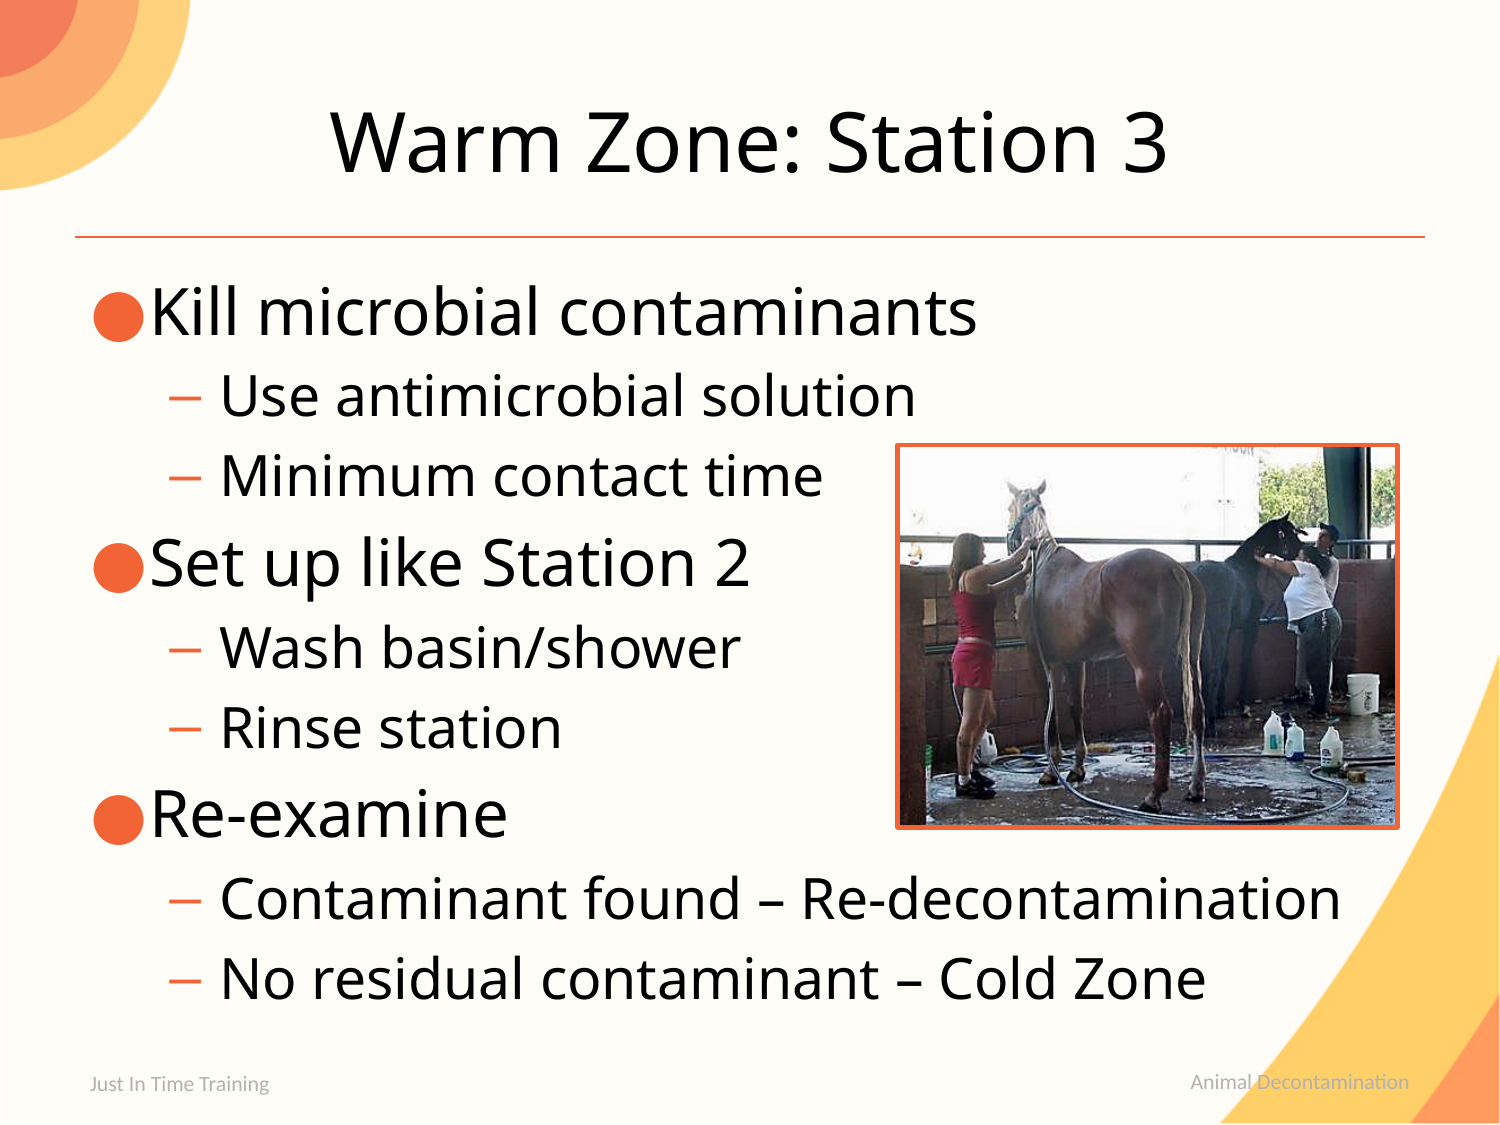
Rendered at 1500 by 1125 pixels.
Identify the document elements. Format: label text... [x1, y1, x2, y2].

list Kill microbial contaminants Use antimicrobial solution Minimum contact time Set up like Station 2 Wash basin/shower Rinse station Re-examine Contaminant found – Re-decontamination No residual contaminant – Cold Zone [75, 262, 1425, 1025]
picture [0, 0, 1500, 1125]
footer Animal Decontamination [950, 1062, 1425, 1100]
slide_number Just In Time Training [75, 1062, 425, 1103]
title Warm Zone: Station 3 [75, 45, 1425, 233]
